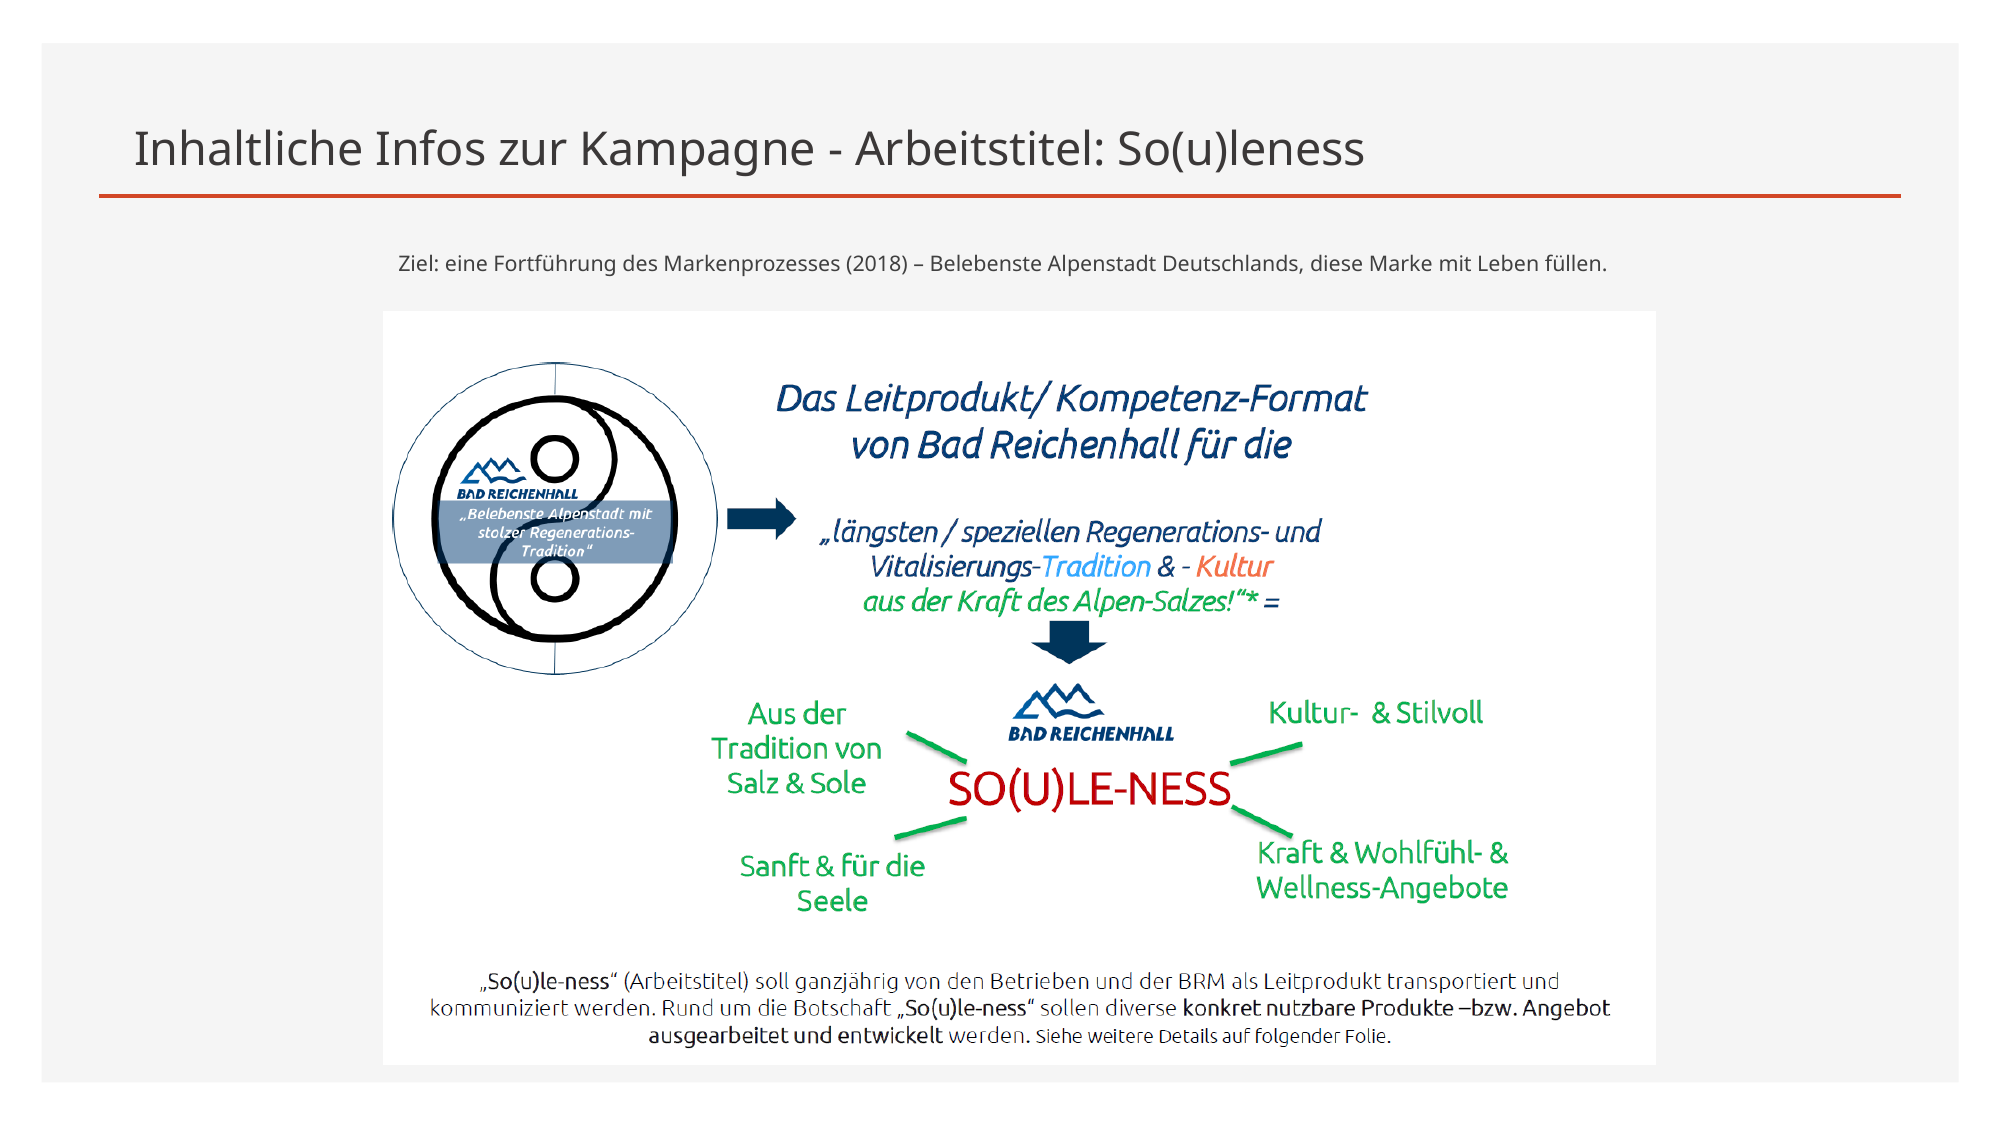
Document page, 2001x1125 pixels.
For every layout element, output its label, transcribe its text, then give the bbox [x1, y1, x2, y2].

list Ziel: eine Fortführung des Markenprozesses (2018) – Belebenste Alpenstadt Deutschlands, diese Marke mit Leben füllen. [383, 229, 1729, 312]
title Inhaltliche Infos zur Kampagne - Arbeitstitel: So(u)leness [119, 77, 1634, 183]
picture [383, 311, 1656, 1065]
